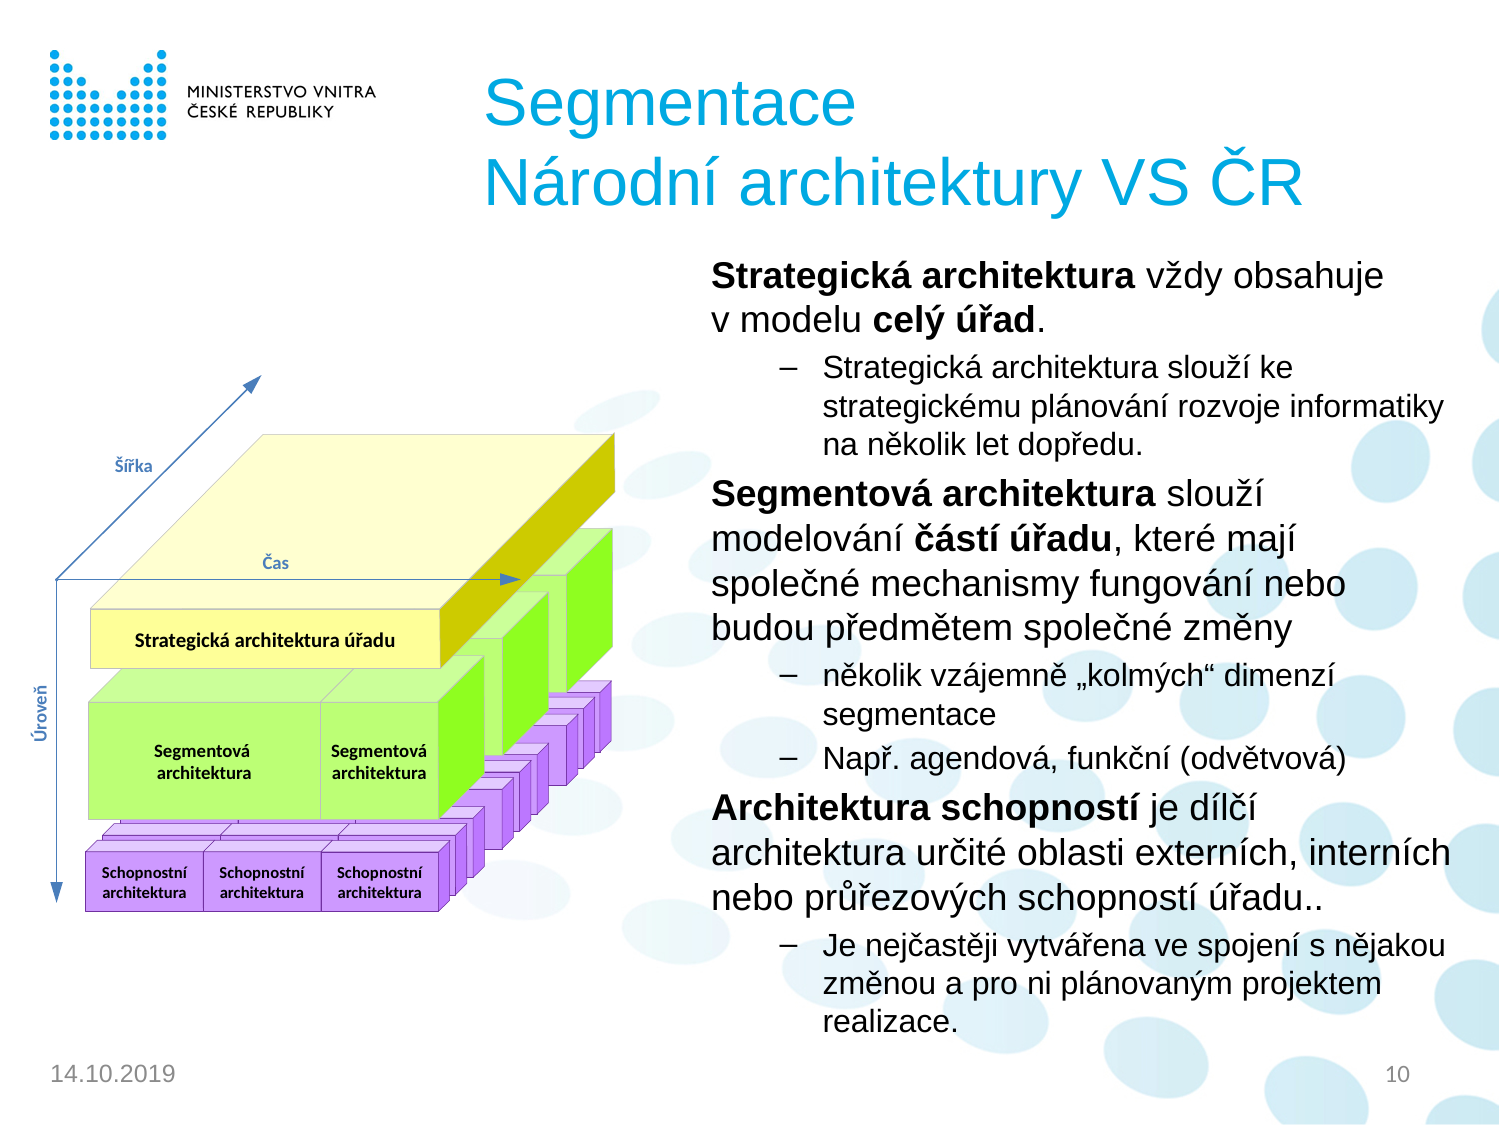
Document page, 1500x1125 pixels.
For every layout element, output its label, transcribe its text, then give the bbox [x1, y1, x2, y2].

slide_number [35, 1042, 386, 1103]
picture [0, 0, 1500, 1125]
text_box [20, 374, 664, 912]
title Segmentace Národní architektury VS ČR [468, 45, 1425, 233]
slide_number 10 [1074, 1042, 1425, 1103]
list Strategická architektura vždy obsahuje v modelu celý úřad. Strategická architektura slouží ke strategickému plánování rozvoje informatiky na několik let dopředu. Segmentová architektura slouží modelování částí úřadu, které mají společné mechanismy fungování nebo budou předmětem společné změny několik vzájemně „kolmých“ dimenzí segmentace Např. agendová, funkční (odvětvová) Architektura schopností je dílčí architektura určité oblasti externích, interních nebo průřezových schopností úřadu.. Je nejčastěji vytvářena ve spojení s nějakou změnou a pro ni plánovaným projektem realizace. [696, 243, 1471, 1059]
